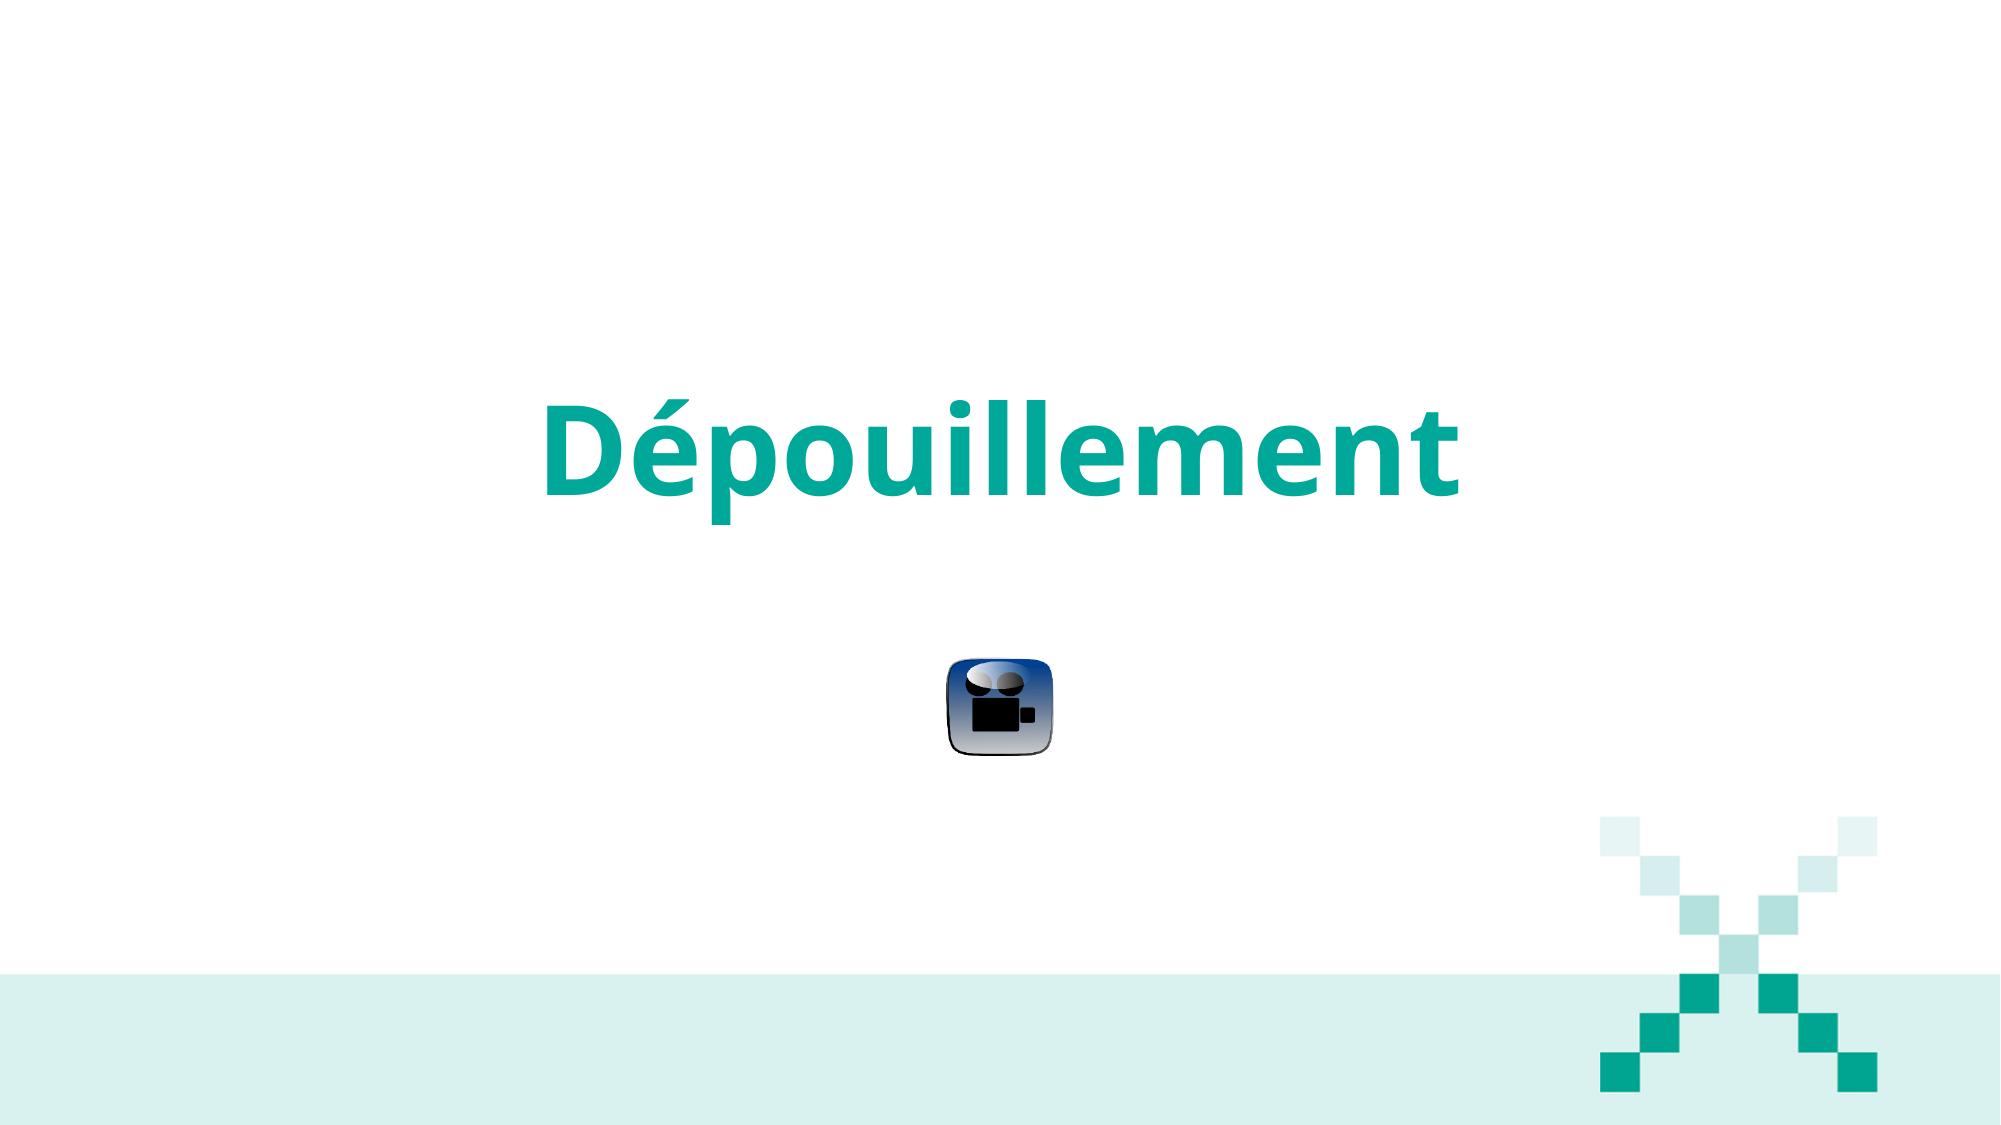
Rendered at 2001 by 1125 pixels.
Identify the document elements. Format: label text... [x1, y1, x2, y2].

picture [0, 0, 2001, 1125]
title Dépouillement [148, 154, 1852, 756]
